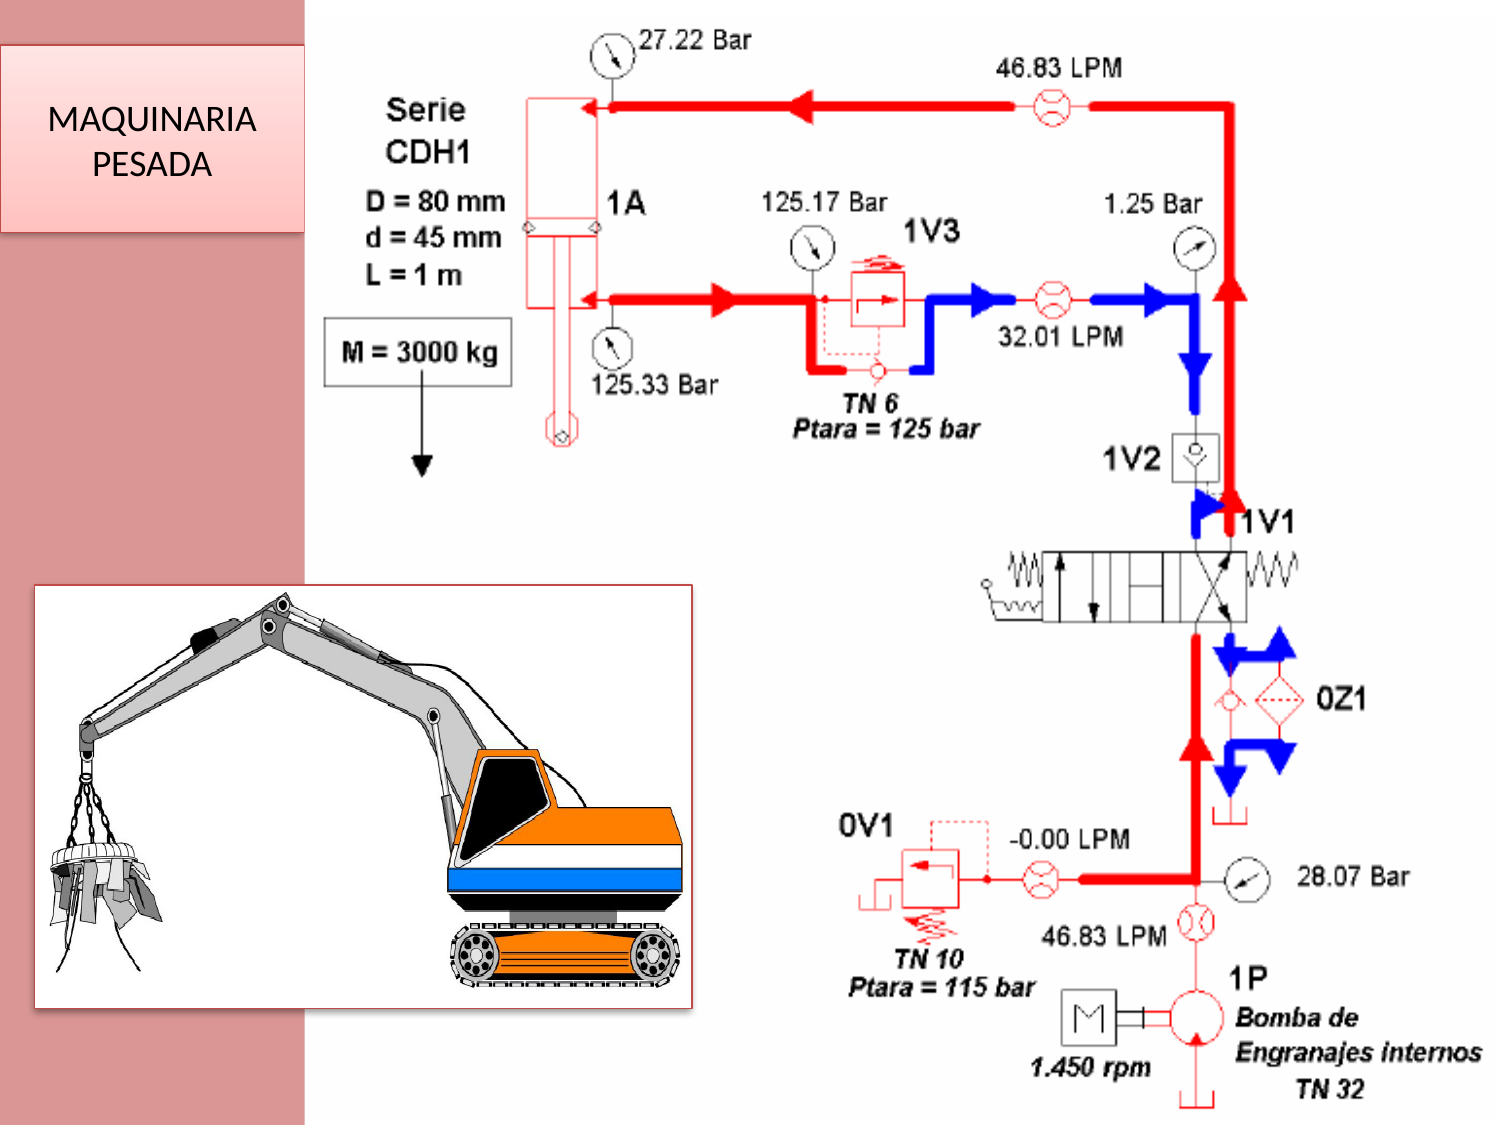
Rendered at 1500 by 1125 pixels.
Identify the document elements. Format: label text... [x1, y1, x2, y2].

picture [34, 585, 692, 1008]
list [304, 0, 1500, 1125]
title MAQUINARIA PESADA [0, 44, 299, 233]
